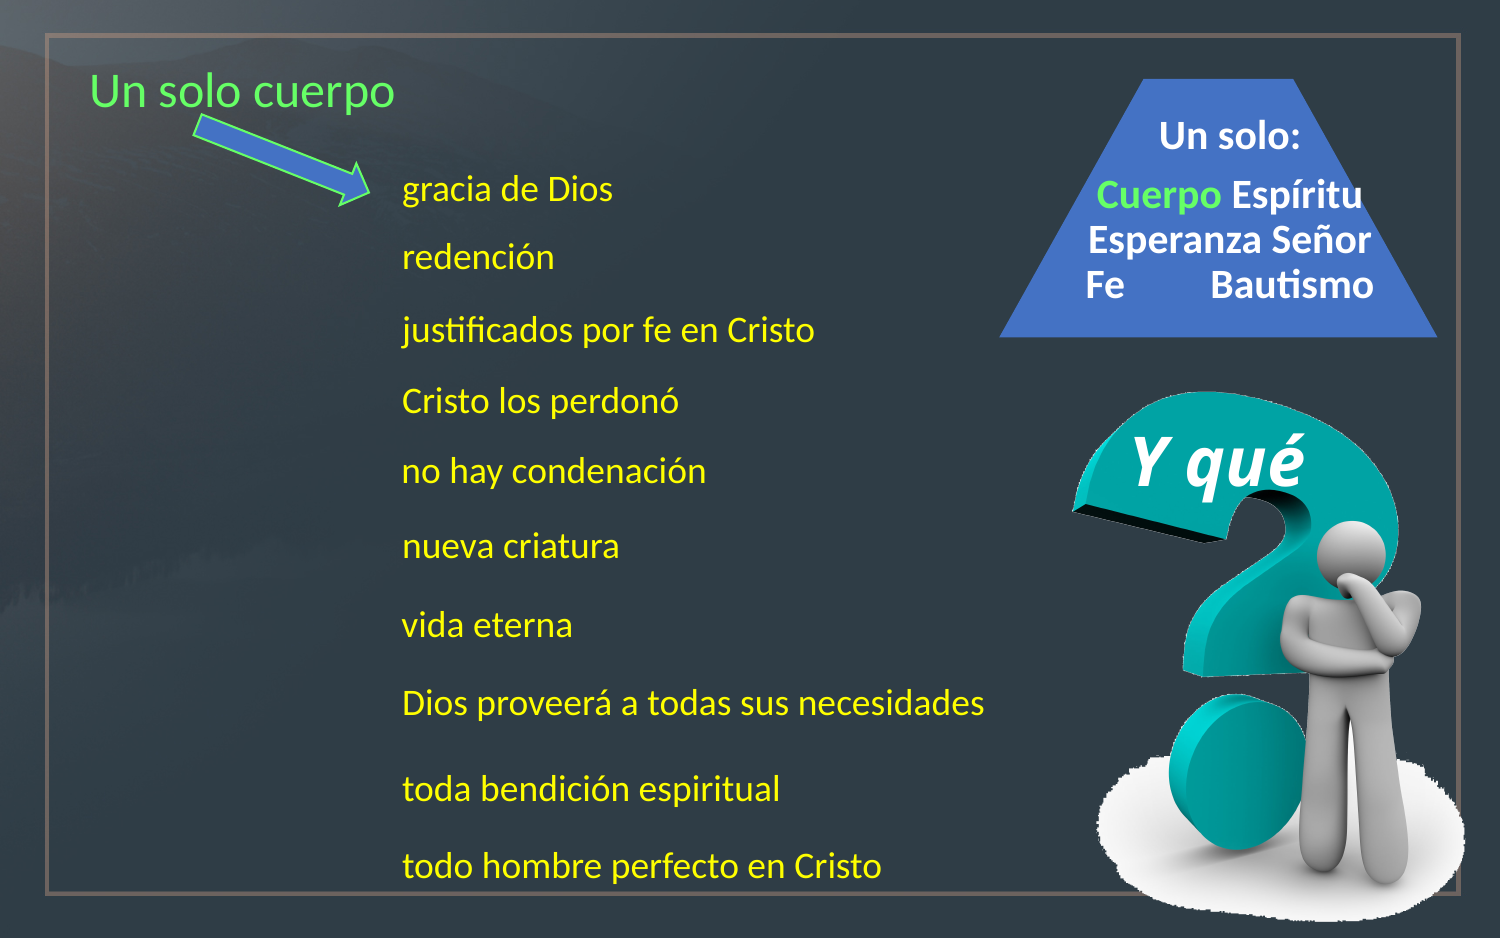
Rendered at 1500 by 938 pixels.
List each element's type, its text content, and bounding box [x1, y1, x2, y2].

text_box redención [387, 229, 944, 302]
text_box no hay condenación [386, 444, 1072, 560]
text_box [999, 78, 1438, 341]
text_box Un solo cuerpo [74, 50, 411, 125]
text_box gracia de Dios [387, 161, 852, 229]
picture [0, 0, 1500, 938]
text_box vida eterna [386, 597, 851, 685]
text_box todo hombre perfecto en Cristo [387, 839, 944, 938]
text_box nueva criatura [387, 518, 782, 597]
text_box toda bendición espiritual [387, 761, 944, 839]
text_box Cristo los perdonó [387, 373, 944, 444]
text_box [192, 112, 371, 208]
text_box justificados por fe en Cristo [387, 302, 944, 373]
text_box Dios proveerá a todas sus necesidades [387, 675, 1048, 810]
